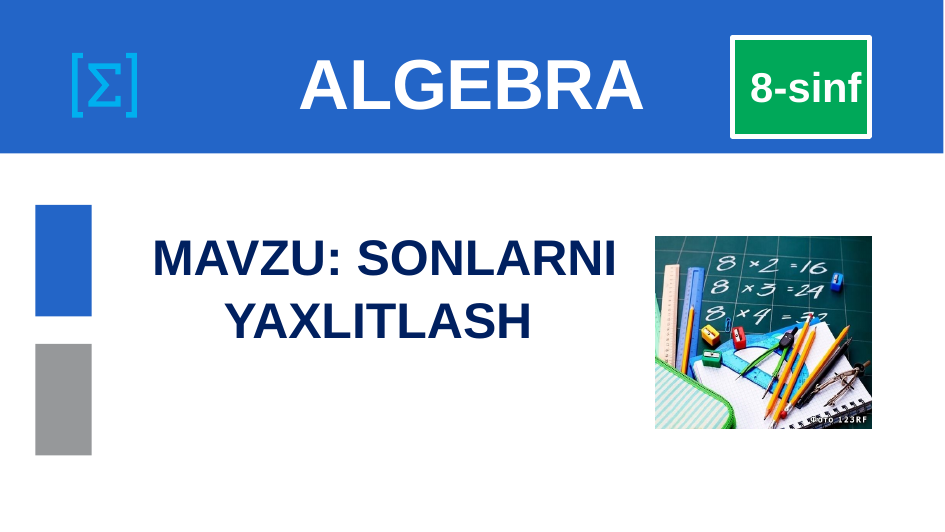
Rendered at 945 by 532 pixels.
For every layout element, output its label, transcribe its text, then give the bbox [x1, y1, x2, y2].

text_box [126, 52, 137, 118]
title ALGEBRA [161, 34, 656, 126]
text_box [88, 63, 121, 107]
text_box [35, 343, 92, 456]
text_box [72, 52, 83, 118]
text_box MAVZU: SONLARNI YAXLITLASH [35, 223, 732, 421]
text_box 8-sinf [738, 58, 907, 164]
text_box [732, 37, 870, 137]
picture [655, 236, 872, 430]
text_box [0, 0, 944, 154]
text_box [35, 204, 92, 317]
